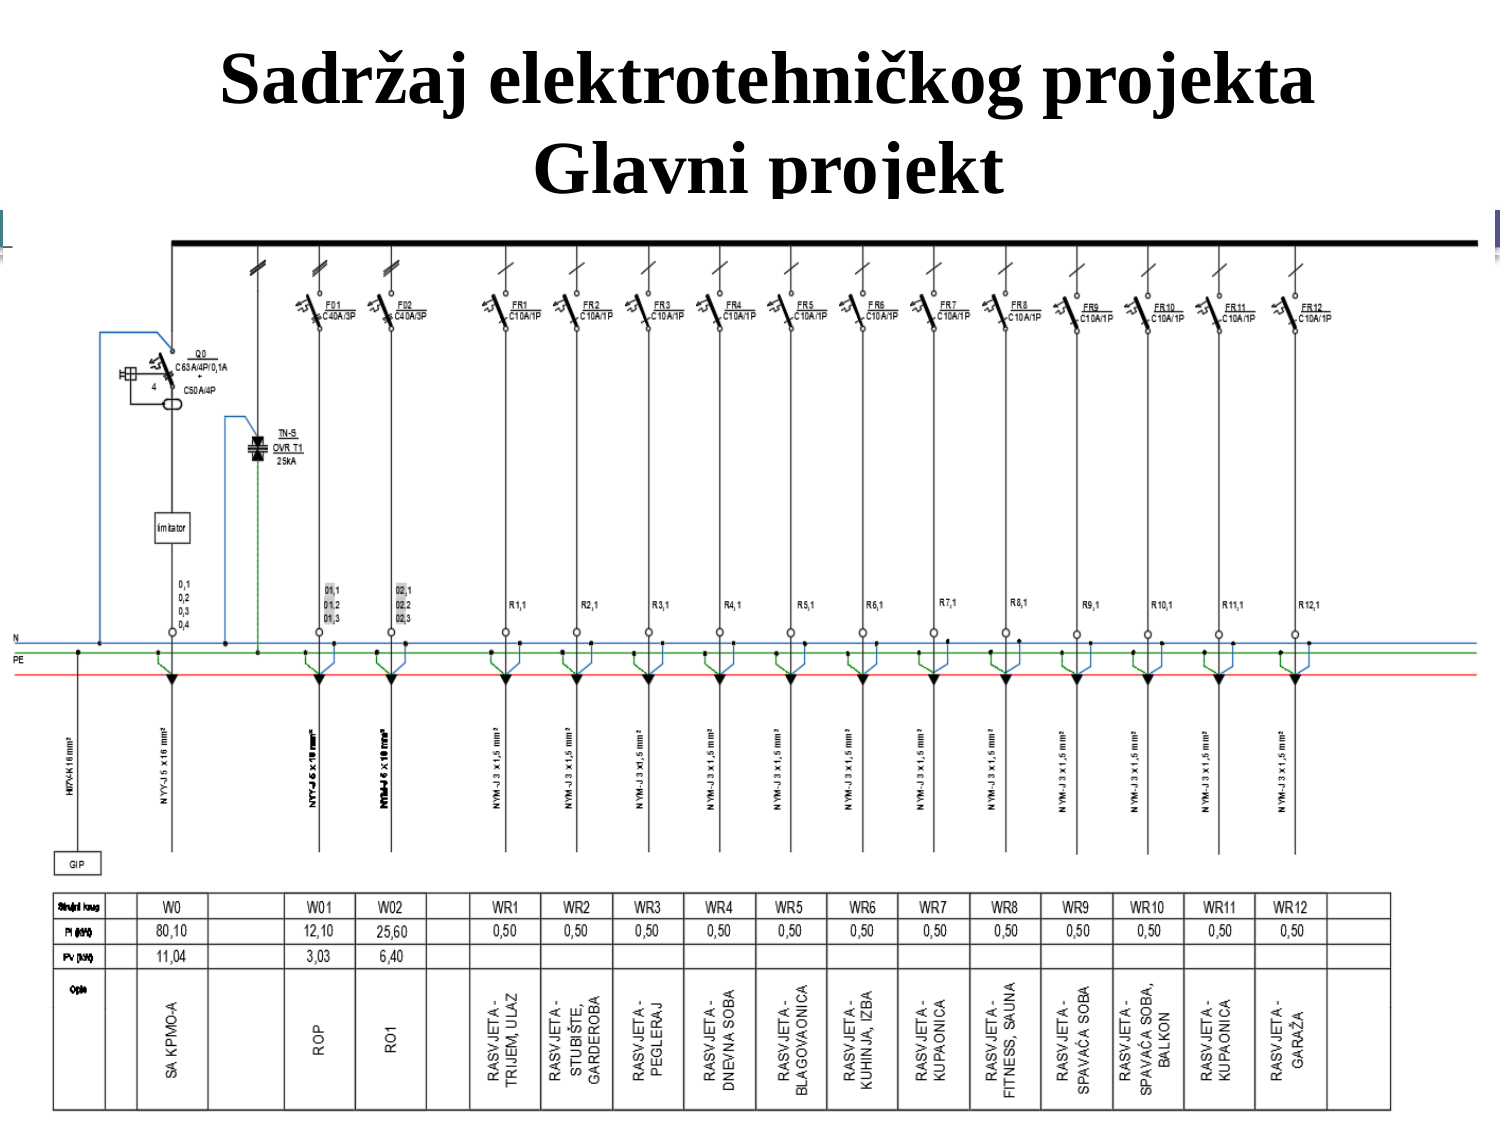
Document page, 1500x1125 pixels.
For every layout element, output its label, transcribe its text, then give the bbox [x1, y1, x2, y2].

title Sadržaj elektrotehničkog projekta Glavni projekt [99, 37, 1438, 199]
picture [3, 199, 1495, 1124]
